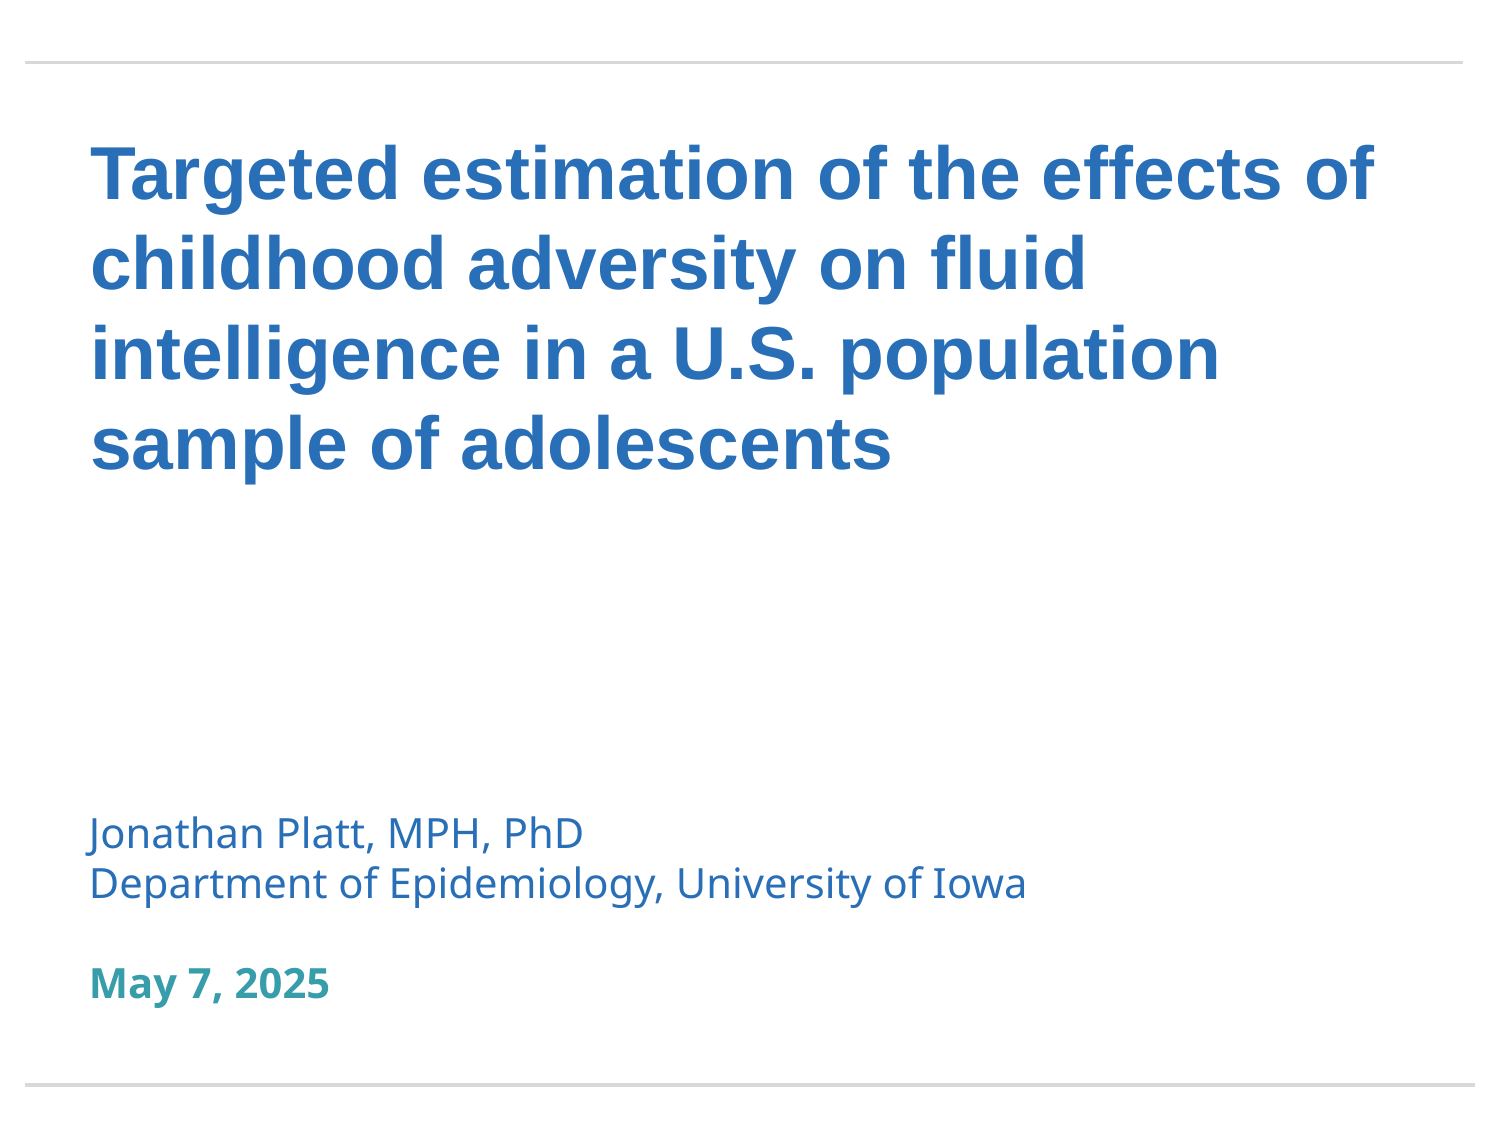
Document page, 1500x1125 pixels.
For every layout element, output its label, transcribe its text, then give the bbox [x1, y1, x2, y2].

title Targeted estimation of the effects of childhood adversity on fluid intelligence in a U.S. population sample of adolescents [75, 108, 1425, 500]
text_box Jonathan Platt, MPH, PhD Department of Epidemiology, University of Iowa May 7, 2025 [74, 799, 1350, 1014]
